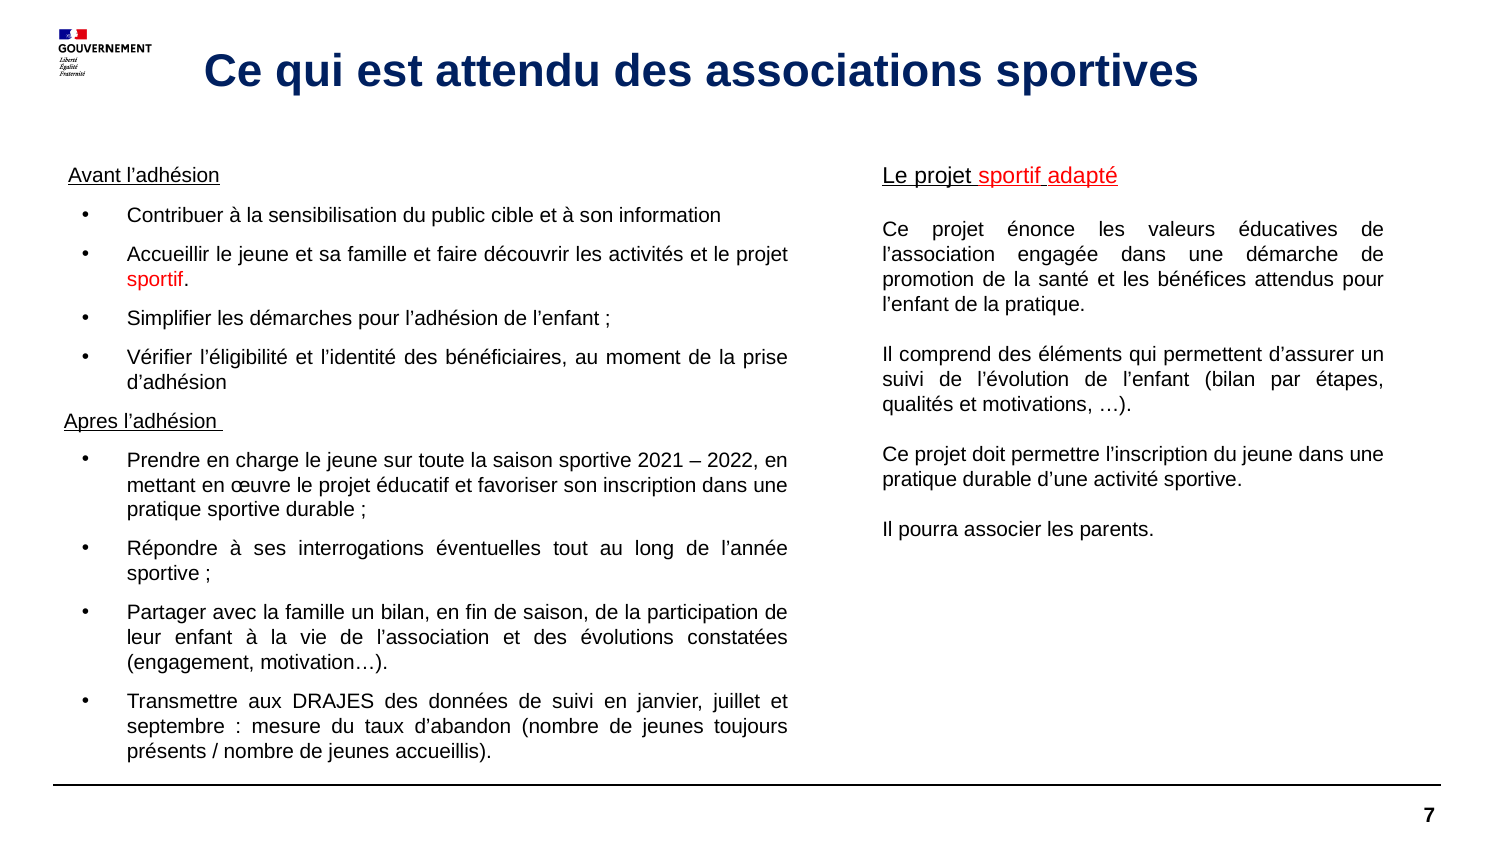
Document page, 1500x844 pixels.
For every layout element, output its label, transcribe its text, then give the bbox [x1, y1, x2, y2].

list Avant l’adhésion Contribuer à la sensibilisation du public cible et à son information Accueillir le jeune et sa famille et faire découvrir les activités et le projet sportif. Simplifier les démarches pour l’adhésion de l’enfant ; Vérifier l’éligibilité et l’identité des bénéficiaires, au moment de la prise d’adhésion Apres l’adhésion Prendre en charge le jeune sur toute la saison sportive 2021 – 2022, en mettant en œuvre le projet éducatif et favoriser son inscription dans une pratique sportive durable ; Répondre à ses interrogations éventuelles tout au long de l’année sportive ; Partager avec la famille un bilan, en fin de saison, de la participation de leur enfant à la vie de l’association et des évolutions constatées (engagement, motivation…). Transmettre aux DRAJES des données de suivi en janvier, juillet et septembre : mesure du taux d’abandon (nombre de jeunes toujours présents / nombre de jeunes accueillis). [38, 153, 789, 740]
slide_number 7 [1213, 784, 1436, 844]
text_box Ce qui est attendu des associations sportives [189, 33, 1387, 103]
text_box Le projet sportif adapté Ce projet énonce les valeurs éducatives de l’association engagée dans une démarche de promotion de la santé et les bénéfices attendus pour l’enfant de la pratique. Il comprend des éléments qui permettent d’assurer un suivi de l’évolution de l’enfant (bilan par étapes, qualités et motivations, …). Ce projet doit permettre l’inscription du jeune dans une pratique durable d’une activité sportive. Il pourra associer les parents. [867, 153, 1399, 548]
picture [47, 17, 166, 107]
